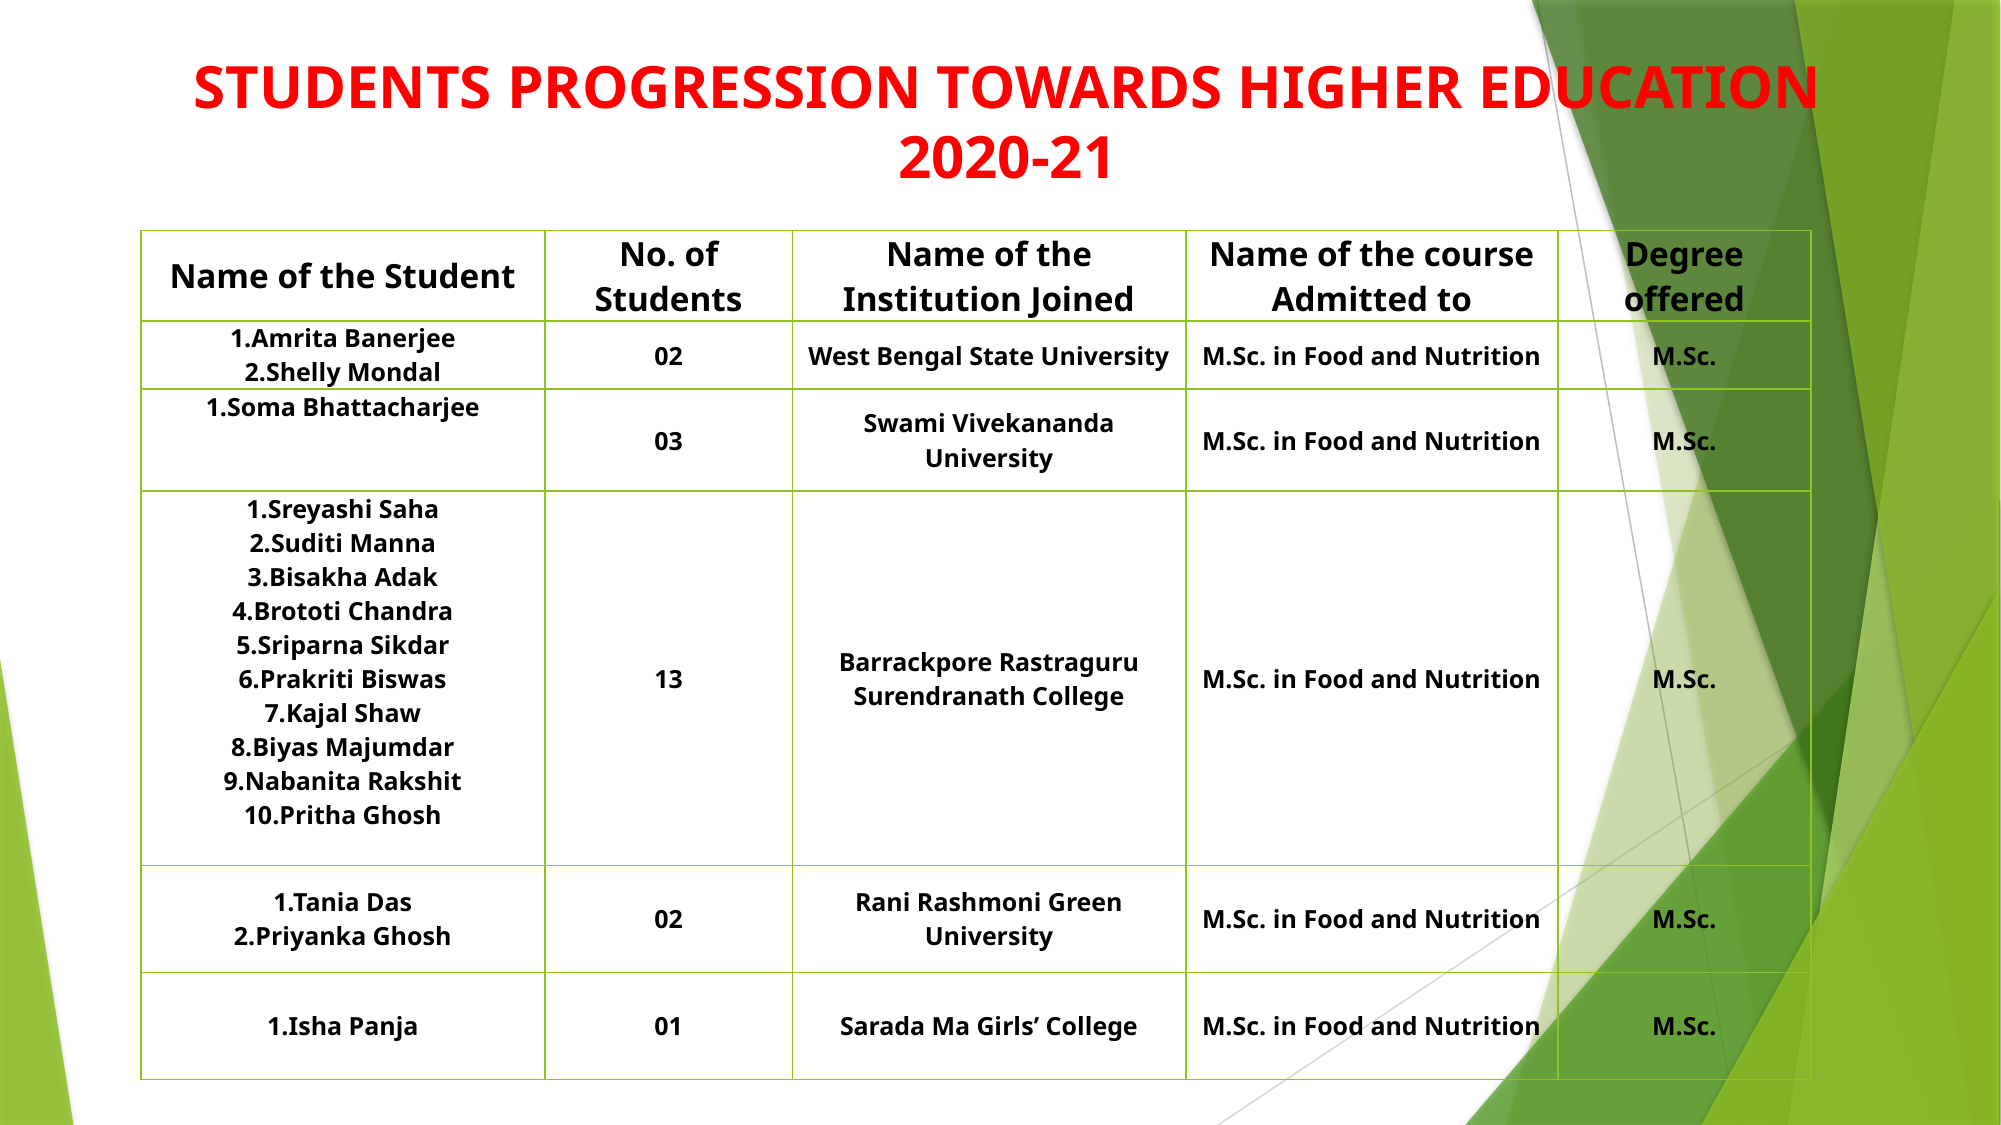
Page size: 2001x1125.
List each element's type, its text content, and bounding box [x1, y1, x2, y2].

table_cell 02 [546, 866, 792, 972]
table_cell 1.Sreyashi Saha 2.Suditi Manna 3.Bisakha Adak 4.Brototi Chandra 5.Sriparna Sikdar 6.Prakriti Biswas 7.Kajal Shaw 8.Biyas Majumdar 9.Nabanita Rakshit 10.Pritha Ghosh [142, 492, 544, 865]
table_cell 1.Soma Bhattacharjee [142, 390, 544, 490]
table_cell M.Sc. in Food and Nutrition [1187, 973, 1557, 1079]
table_header Name of the Institution Joined [793, 231, 1185, 320]
table_header Degree offered [1559, 231, 1810, 320]
table_cell 1.Isha Panja [142, 973, 544, 1079]
table_cell Swami Vivekananda University [793, 390, 1185, 490]
table_cell West Bengal State University [793, 322, 1185, 388]
table_cell Barrackpore Rastraguru Surendranath College [793, 492, 1185, 865]
table_cell M.Sc. [1559, 866, 1810, 972]
table_cell 1.Amrita Banerjee 2.Shelly Mondal [142, 322, 544, 388]
table_cell M.Sc. in Food and Nutrition [1187, 492, 1557, 865]
table_header Name of the Student [142, 231, 544, 320]
table_cell M.Sc. in Food and Nutrition [1187, 866, 1557, 972]
title STUDENTS PROGRESSION TOWARDS HIGHER EDUCATION 2020-21 [111, 42, 1904, 317]
table_header Name of the course Admitted to [1187, 231, 1557, 320]
table_cell M.Sc. [1559, 390, 1810, 490]
table_cell M.Sc. [1559, 973, 1810, 1079]
table_cell M.Sc. in Food and Nutrition [1187, 390, 1557, 490]
table_header No. of Students [546, 231, 792, 320]
table_cell 13 [546, 492, 792, 865]
table_cell 1.Tania Das 2.Priyanka Ghosh [142, 866, 544, 972]
table_cell Sarada Ma Girls’ College [793, 973, 1185, 1079]
table_cell Rani Rashmoni Green University [793, 866, 1185, 972]
table_cell M.Sc. in Food and Nutrition [1187, 322, 1557, 388]
table_cell 02 [546, 322, 792, 388]
table_cell 03 [546, 390, 792, 490]
table_cell M.Sc. [1559, 322, 1810, 388]
table_cell M.Sc. [1559, 492, 1810, 865]
table_cell 01 [546, 973, 792, 1079]
